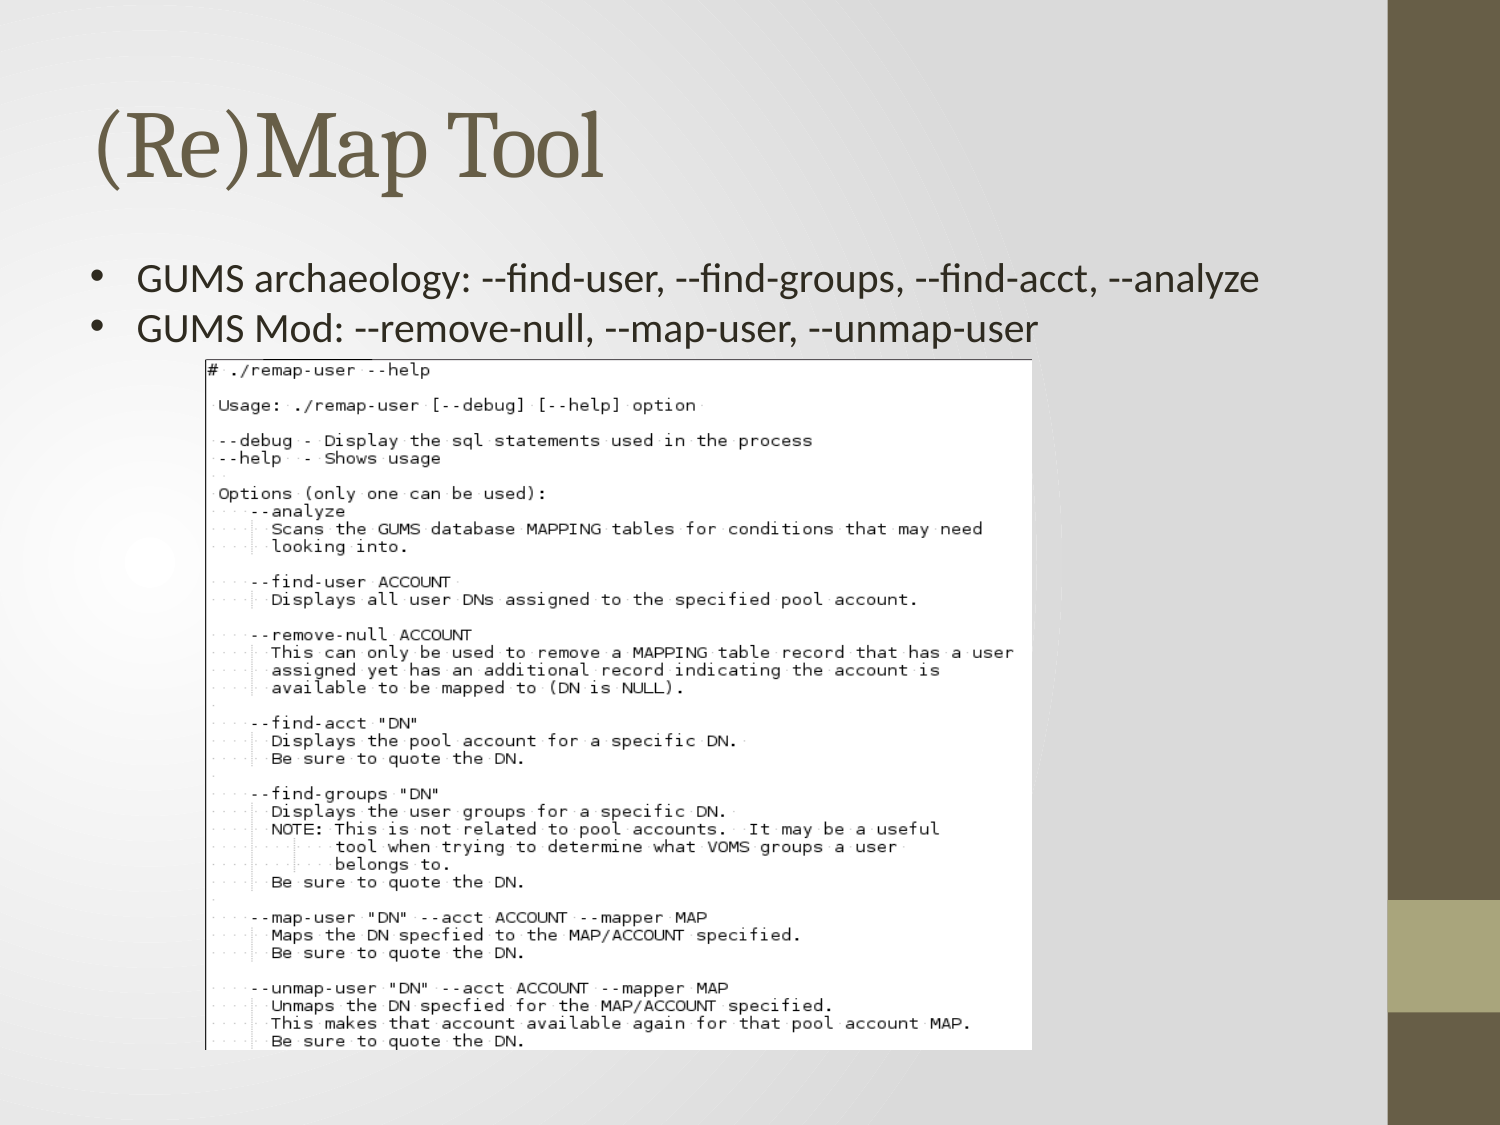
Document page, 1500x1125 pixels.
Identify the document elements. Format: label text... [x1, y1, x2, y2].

title (Re)Map Tool [75, 45, 1325, 233]
text_box GUMS archaeology: --find-user, --find-groups, --find-acct, --analyze GUMS Mod: --remove-null, --map-user, --unmap-user [75, 243, 1325, 354]
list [74, 358, 1326, 1051]
